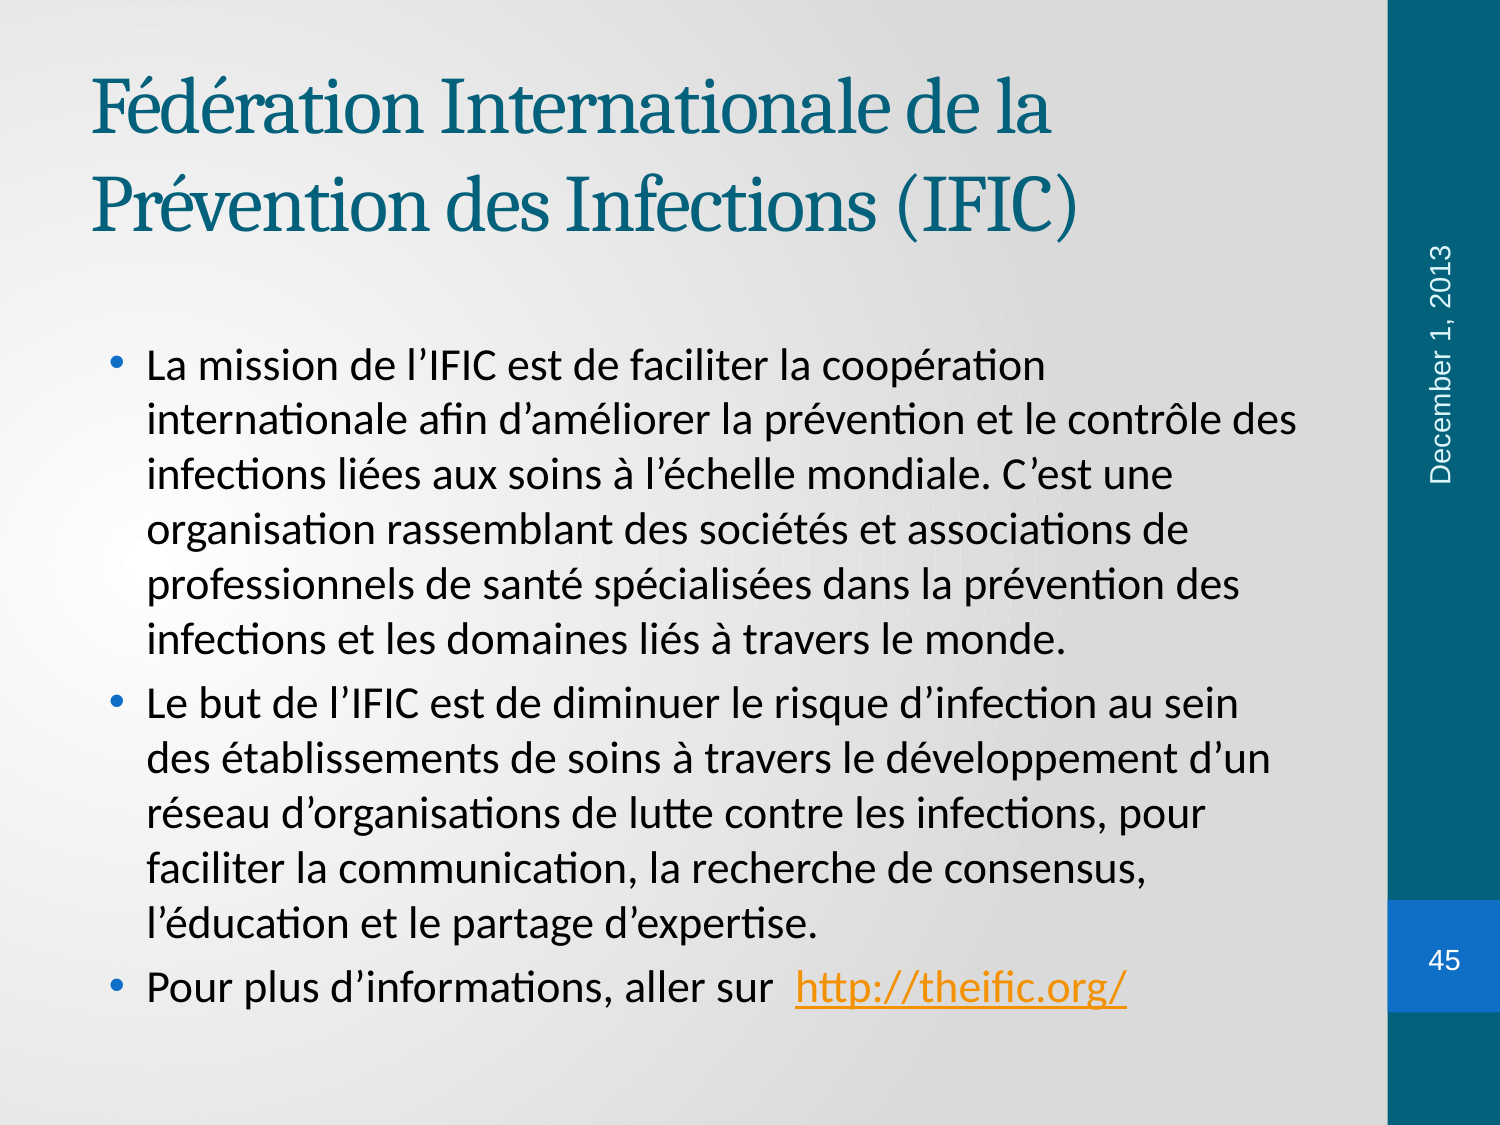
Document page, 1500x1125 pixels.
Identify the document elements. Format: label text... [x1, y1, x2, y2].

text_box 45 [1399, 926, 1490, 992]
text_box December 1, 2013 [1408, 100, 1469, 501]
title Fédération Internationale de la Prévention des Infections (IFIC) [75, 45, 1325, 256]
list La mission de l’IFIC est de faciliter la coopération internationale afin d’améliorer la prévention et le contrôle des infections liées aux soins à l’échelle mondiale. C’est une organisation rassemblant des sociétés et associations de professionnels de santé spécialisées dans la prévention des infections et les domaines liés à travers le monde. Le but de l’IFIC est de diminuer le risque d’infection au sein des établissements de soins à travers le développement d’un réseau d’organisations de lutte contre les infections, pour faciliter la communication, la recherche de consensus, l’éducation et le partage d’expertise. Pour plus d’informations, aller sur http://theific.org/ [74, 326, 1326, 1024]
